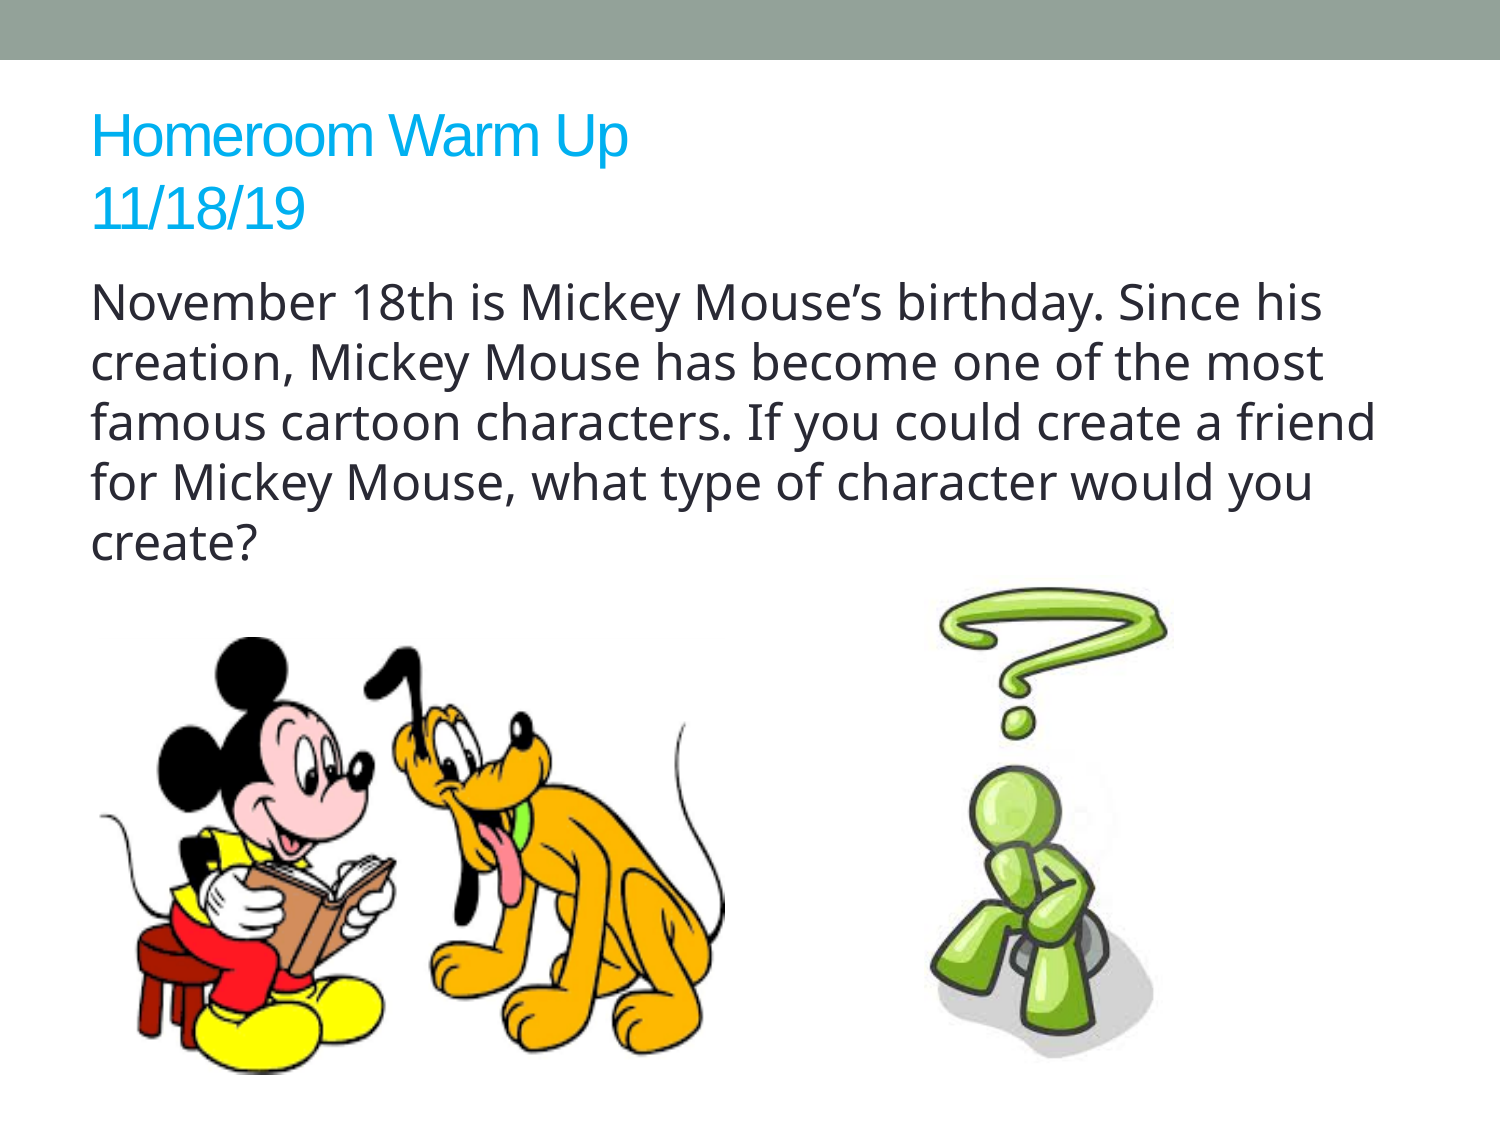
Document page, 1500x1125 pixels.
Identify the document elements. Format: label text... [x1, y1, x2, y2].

picture [924, 574, 1174, 1071]
list November 18th is Mickey Mouse’s birthday. Since his creation, Mickey Mouse has become one of the most famous cartoon characters. If you could create a friend for Mickey Mouse, what type of character would you create? [75, 262, 1425, 1063]
picture [99, 637, 726, 1076]
title Homeroom Warm Up 11/18/19 [75, 87, 1425, 250]
